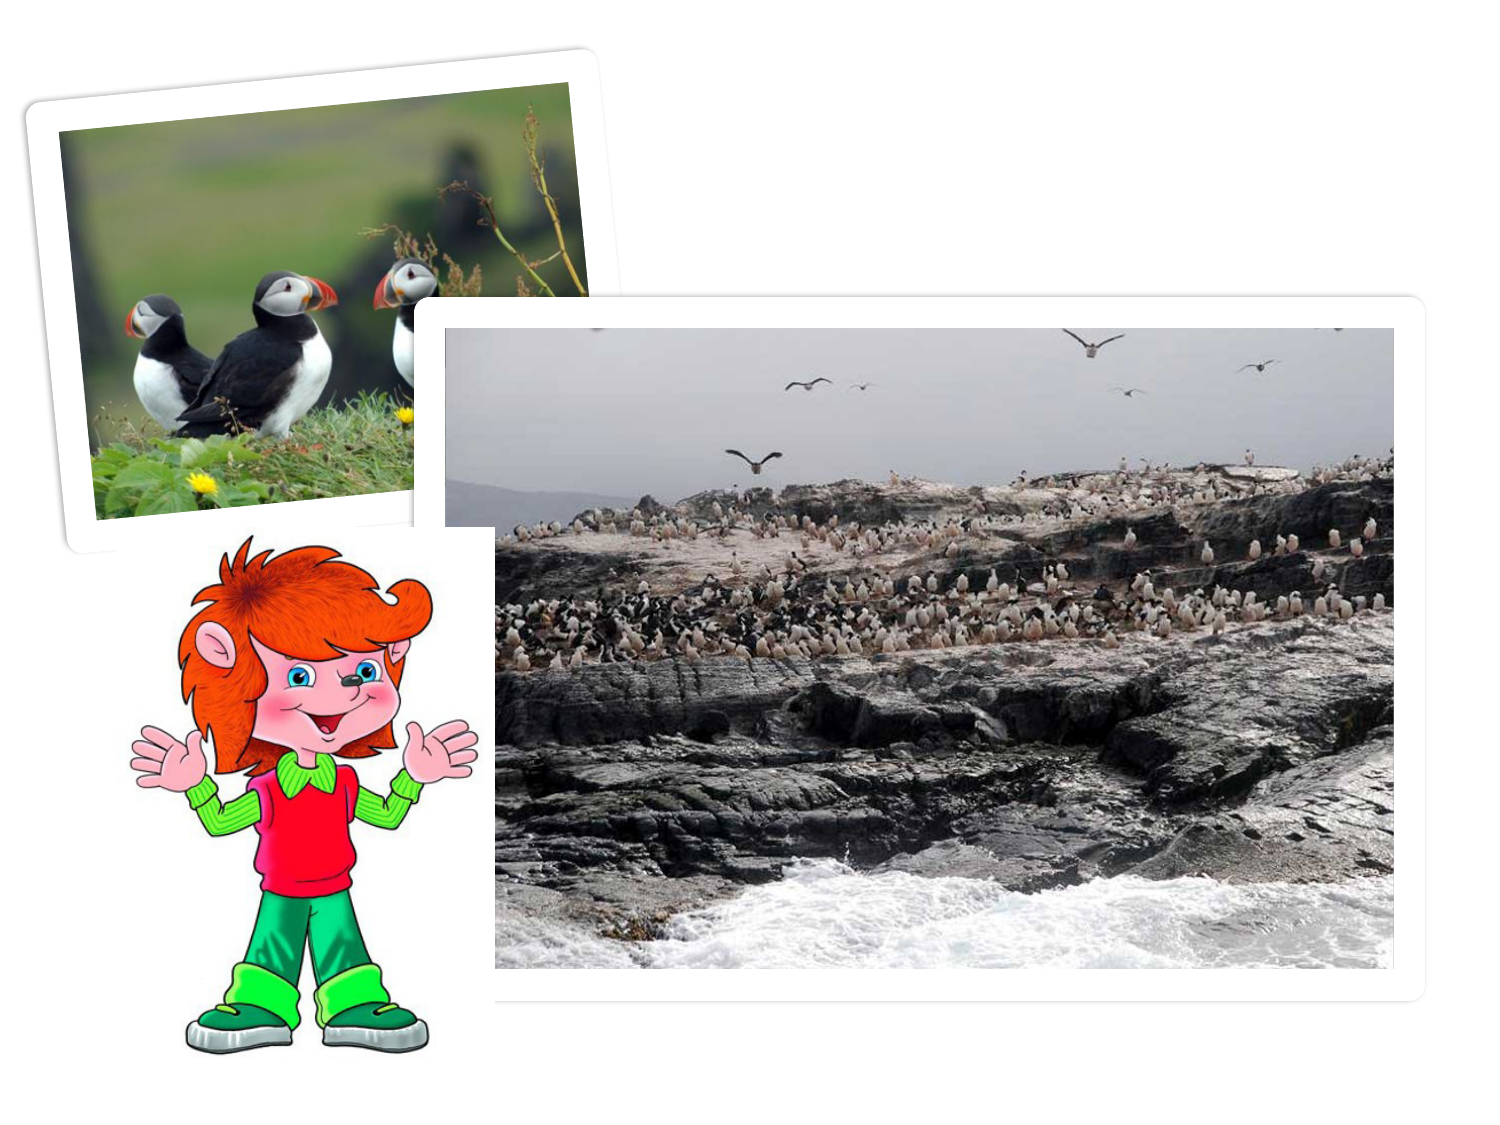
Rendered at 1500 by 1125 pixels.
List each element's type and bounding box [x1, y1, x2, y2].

picture [59, 83, 1394, 1077]
